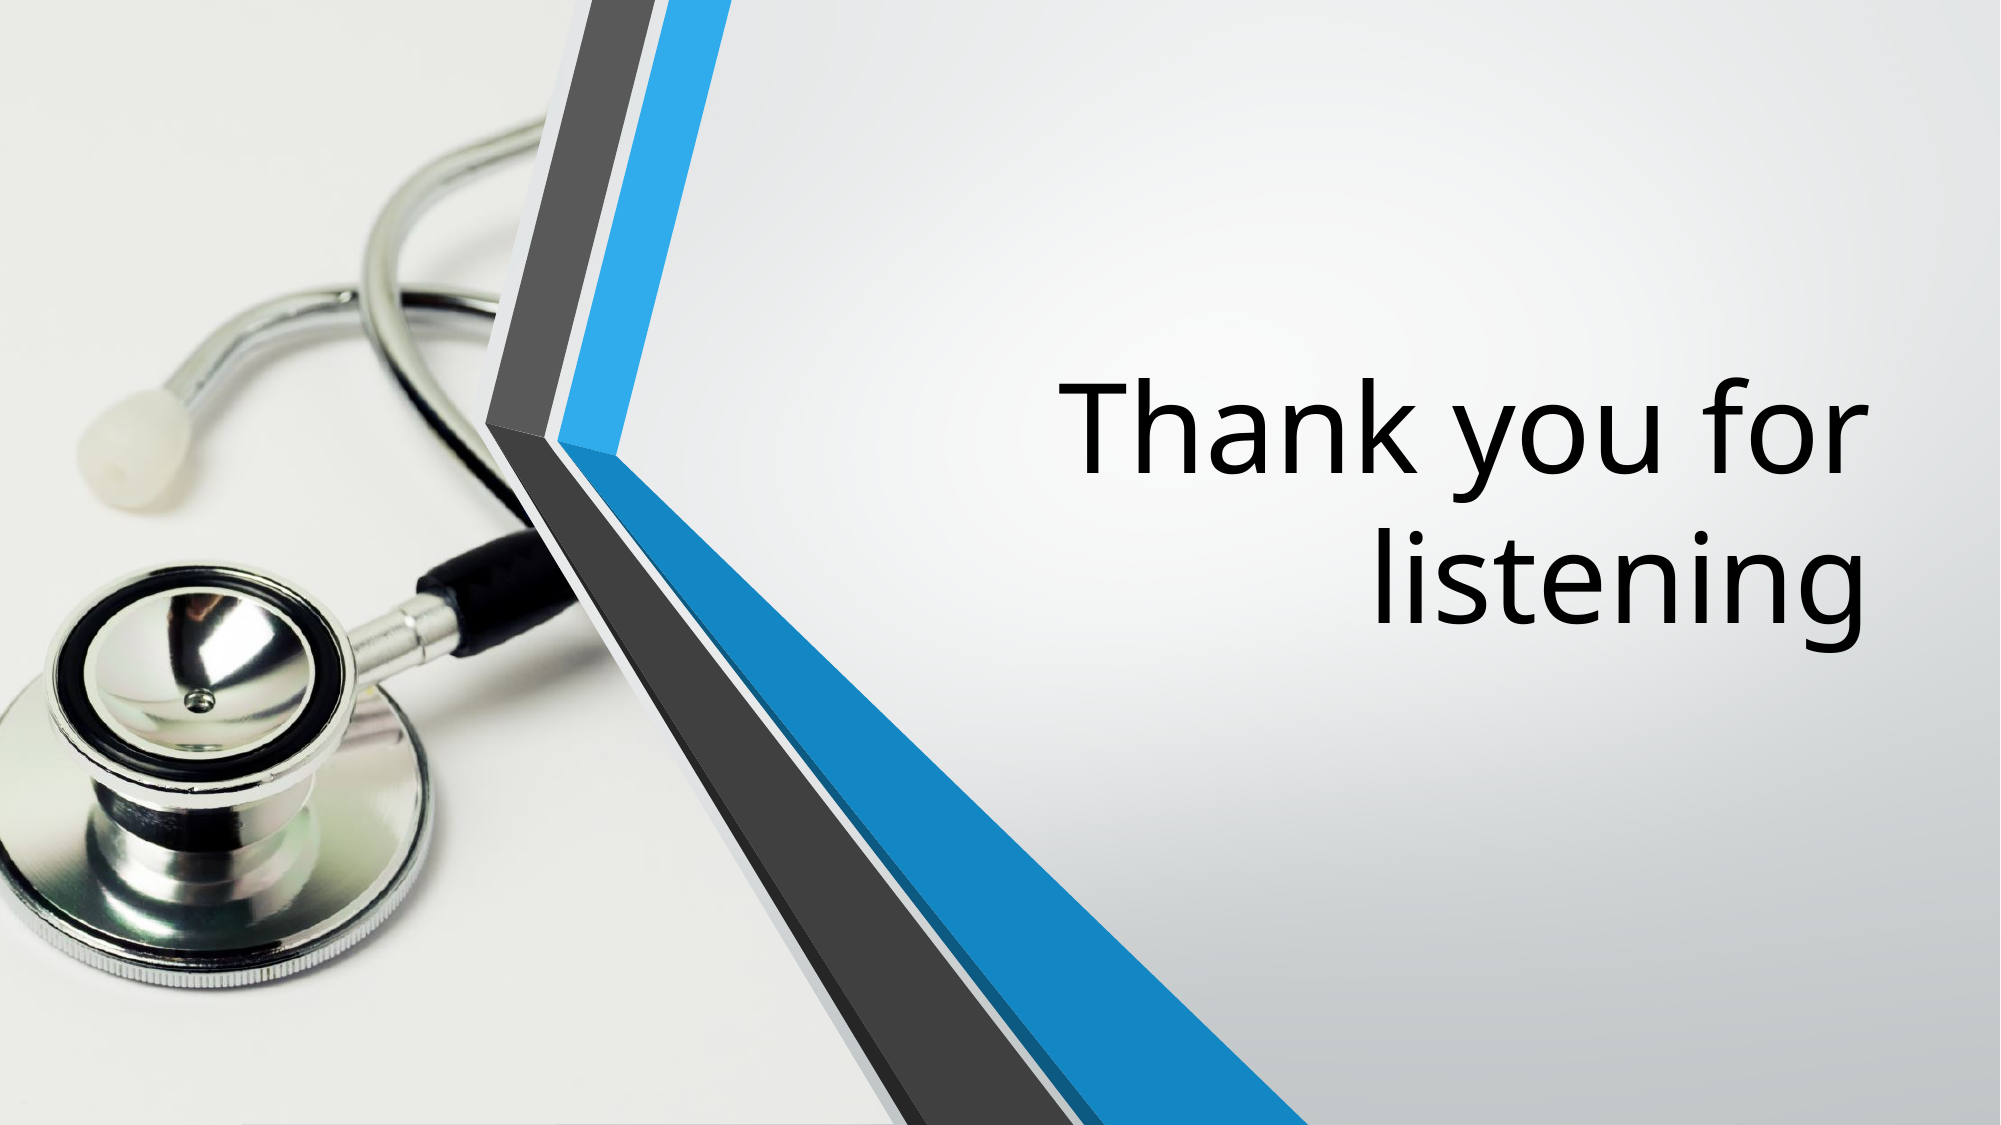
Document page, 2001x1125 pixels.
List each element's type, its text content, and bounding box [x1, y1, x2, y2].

text_box [1309, 0, 2000, 1125]
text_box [894, 0, 1309, 1125]
picture [0, 0, 894, 1125]
text_box Thank you for listening [1309, 226, 1887, 656]
